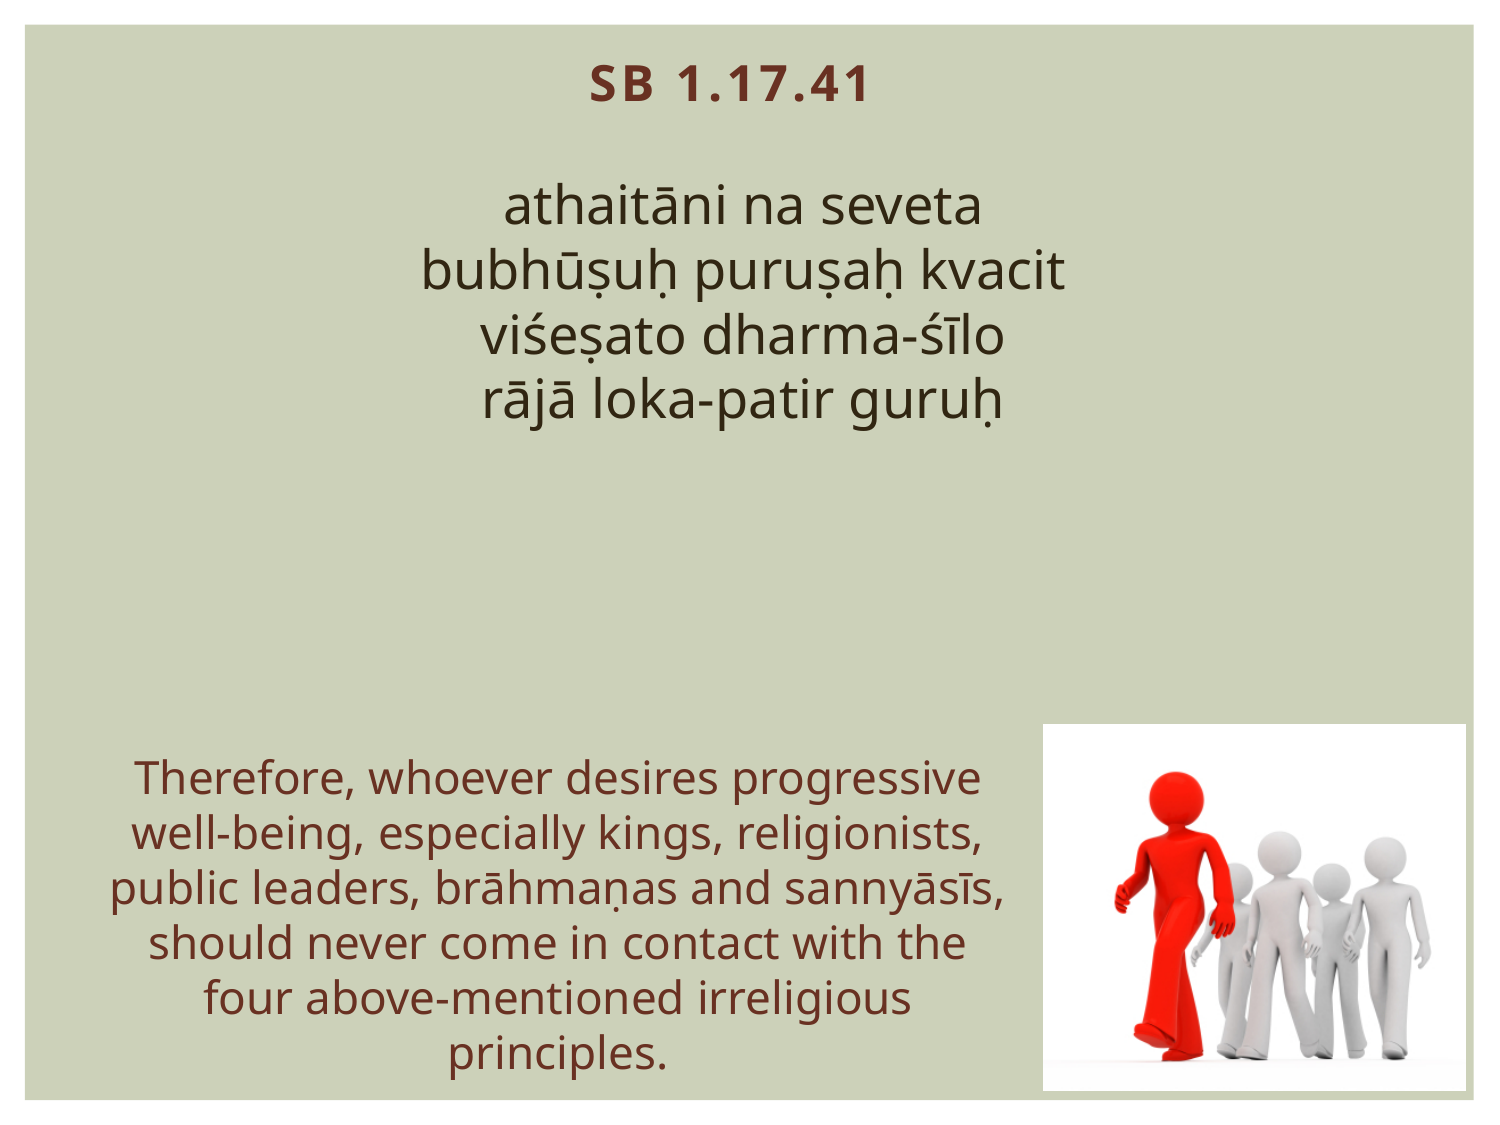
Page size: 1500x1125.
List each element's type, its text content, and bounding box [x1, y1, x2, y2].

text_box Therefore, whoever desires progressive well-being, especially kings, religionists, public leaders, brāhmaṇas and sannyāsīs, should never come in contact with the four above-mentioned irreligious principles. [85, 741, 1032, 1086]
picture [1043, 724, 1466, 1091]
title SB 1.17.41 [169, 24, 1292, 129]
text_box athaitāni na seveta bubhūṣuḥ puruṣaḥ kvacit viśeṣato dharma-śīlo rājā loka-patir guruḥ [45, 129, 1442, 438]
